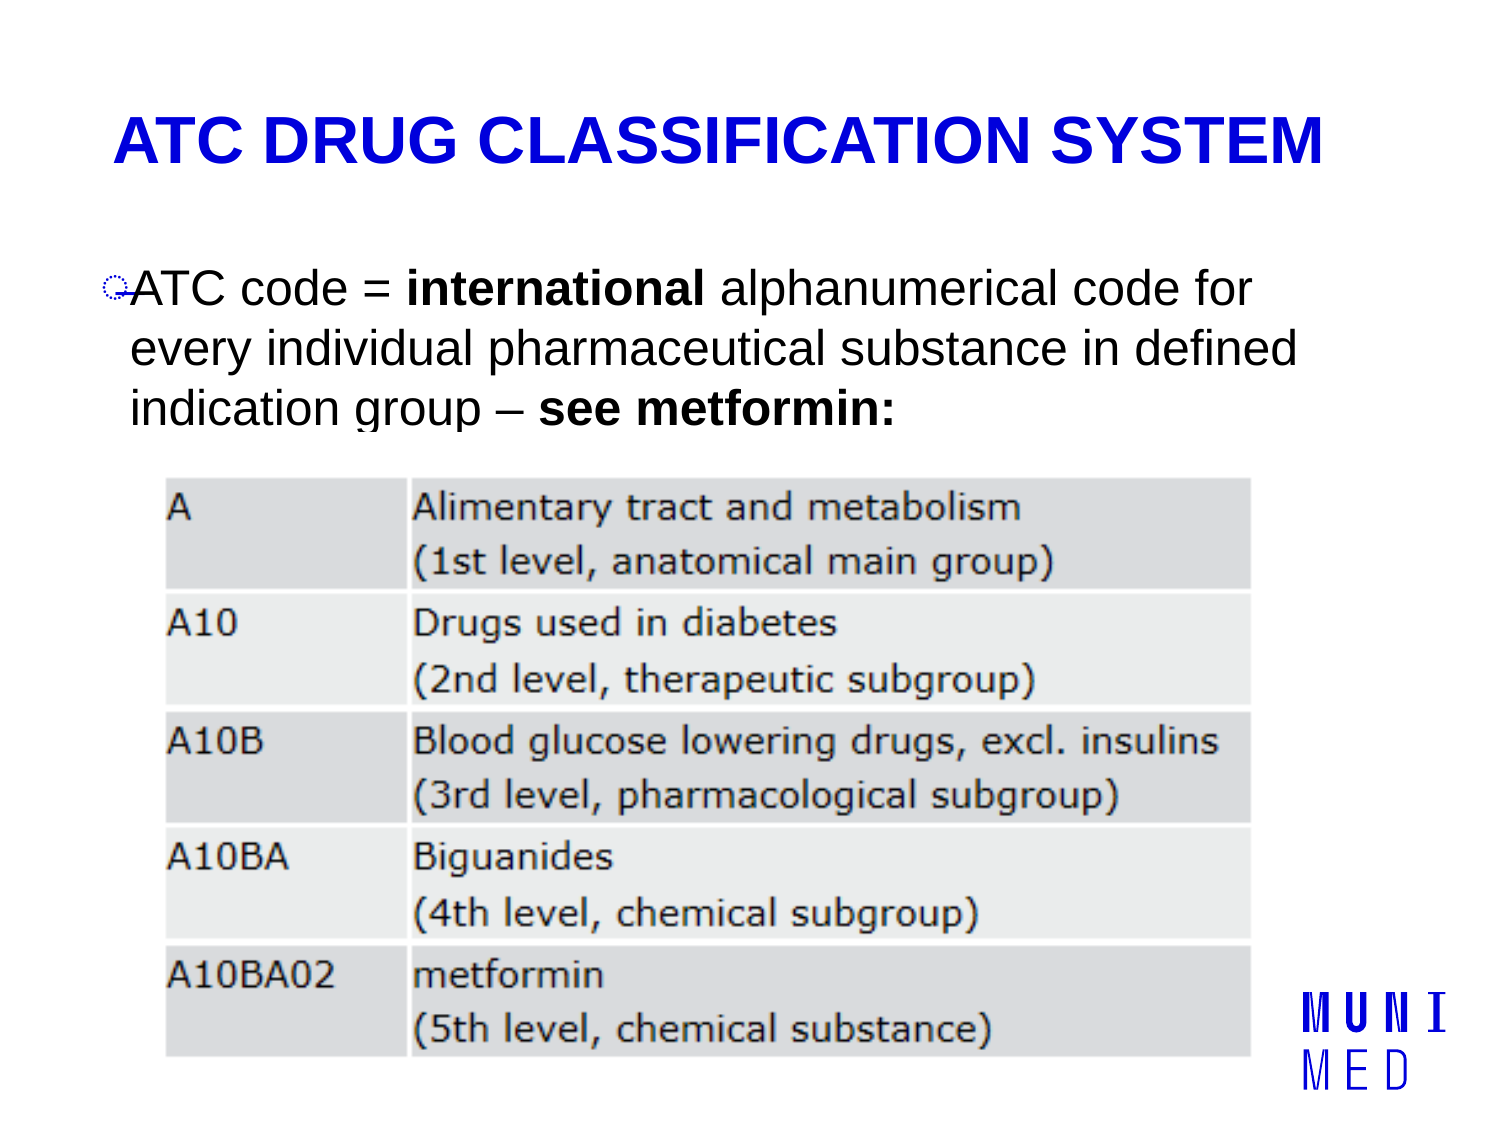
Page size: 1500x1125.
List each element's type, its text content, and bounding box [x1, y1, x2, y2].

title ATC DRUG CLASSIFICATION SYSTEM [112, 26, 1406, 244]
picture [147, 432, 1286, 1077]
list ATC code = international alphanumerical code for every individual pharmaceutical substance in defined indication group – see metformin: [88, 255, 1383, 473]
